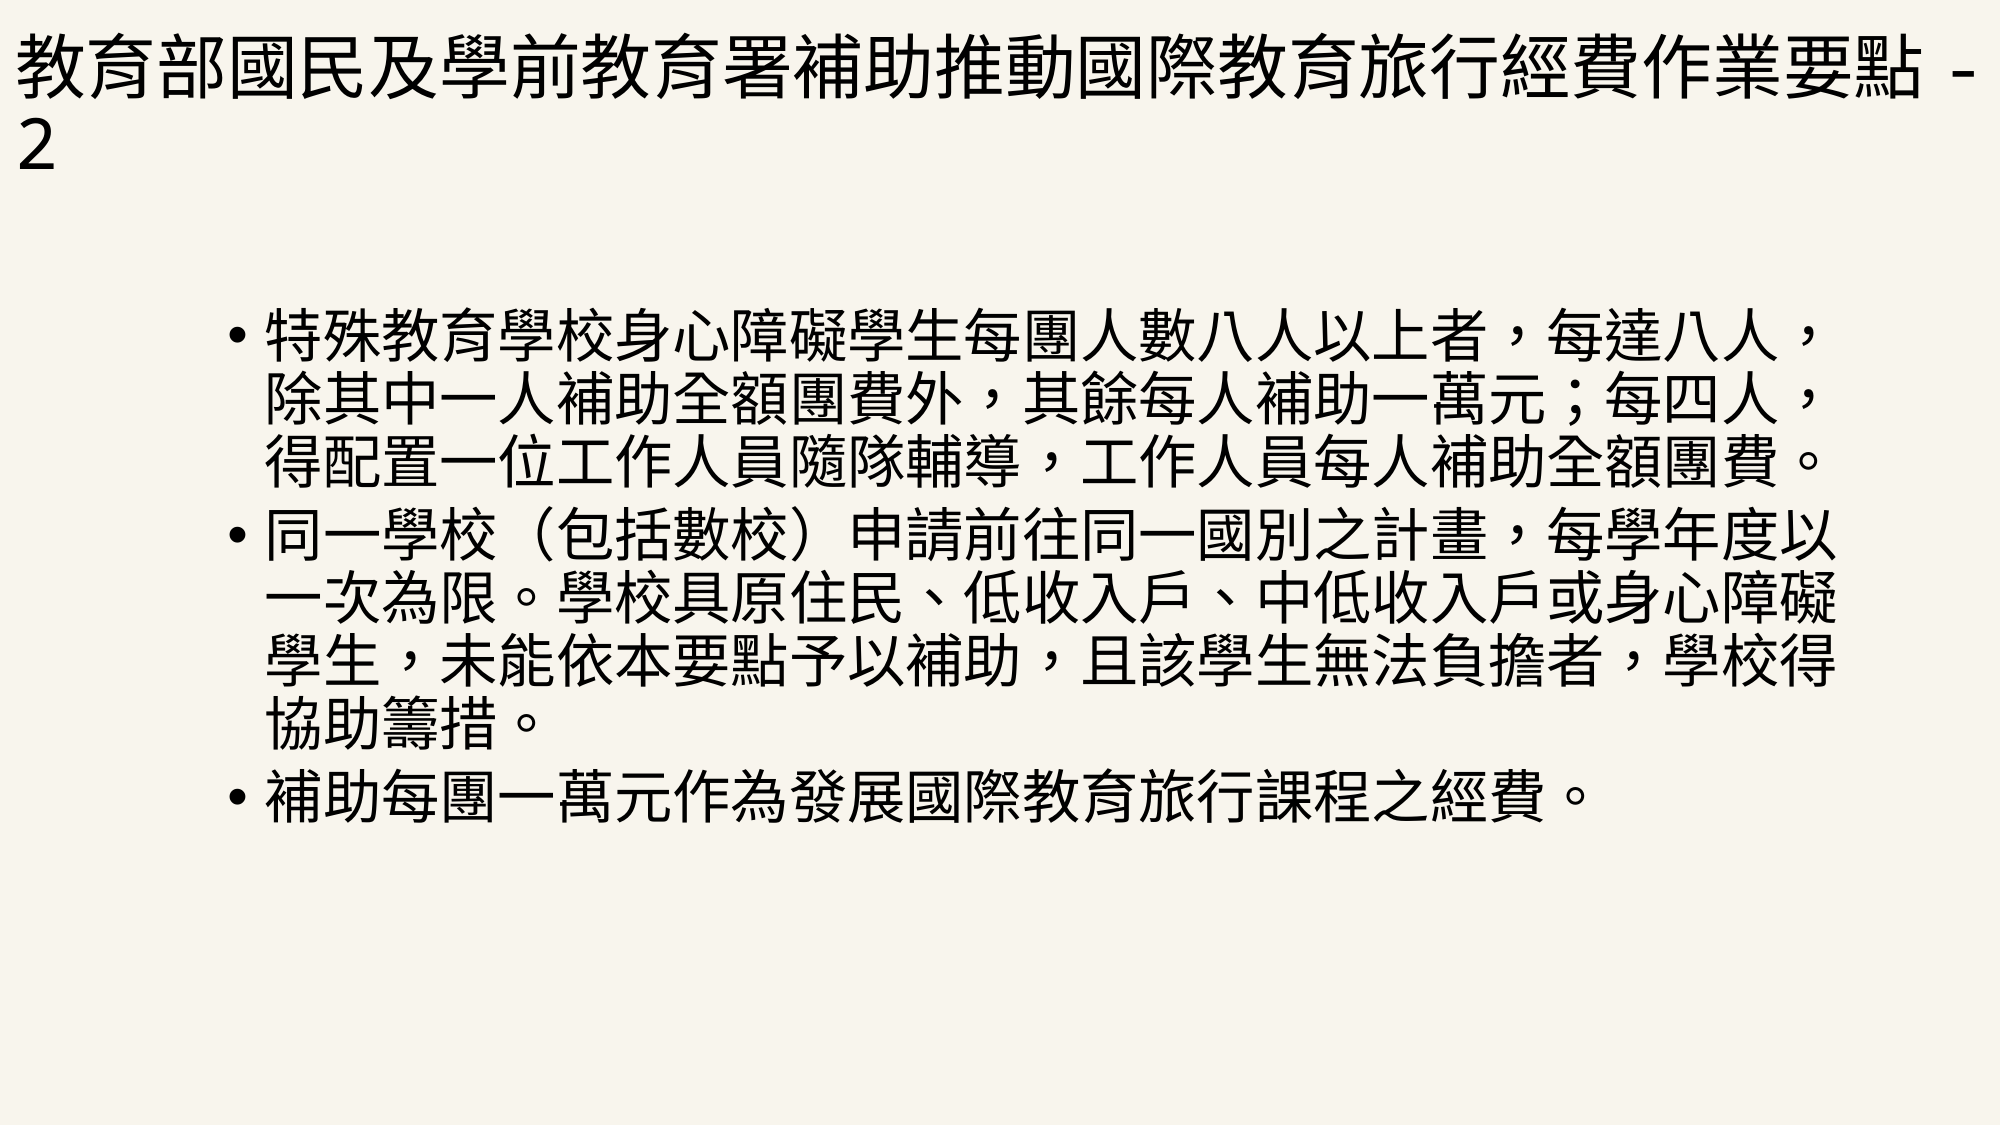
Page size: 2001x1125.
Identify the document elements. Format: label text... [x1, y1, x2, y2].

title 教育部國民及學前教育署補助推動國際教育旅行經費作業要點-2 [0, 0, 2000, 218]
list 特殊教育學校身心障礙學生每團人數八人以上者，每達八人，除其中一人補助全額團費外，其餘每人補助一萬元；每四人，得配置一位工作人員隨隊輔導，工作人員每人補助全額團費。 同一學校（包括數校）申請前往同一國別之計畫，每學年度以一次為限。學校具原住民、低收入戶、中低收入戶或身心障礙學生，未能依本要點予以補助，且該學生無法負擔者，學校得協助籌措。 補助每團一萬元作為發展國際教育旅行課程之經費。 [137, 299, 1863, 993]
